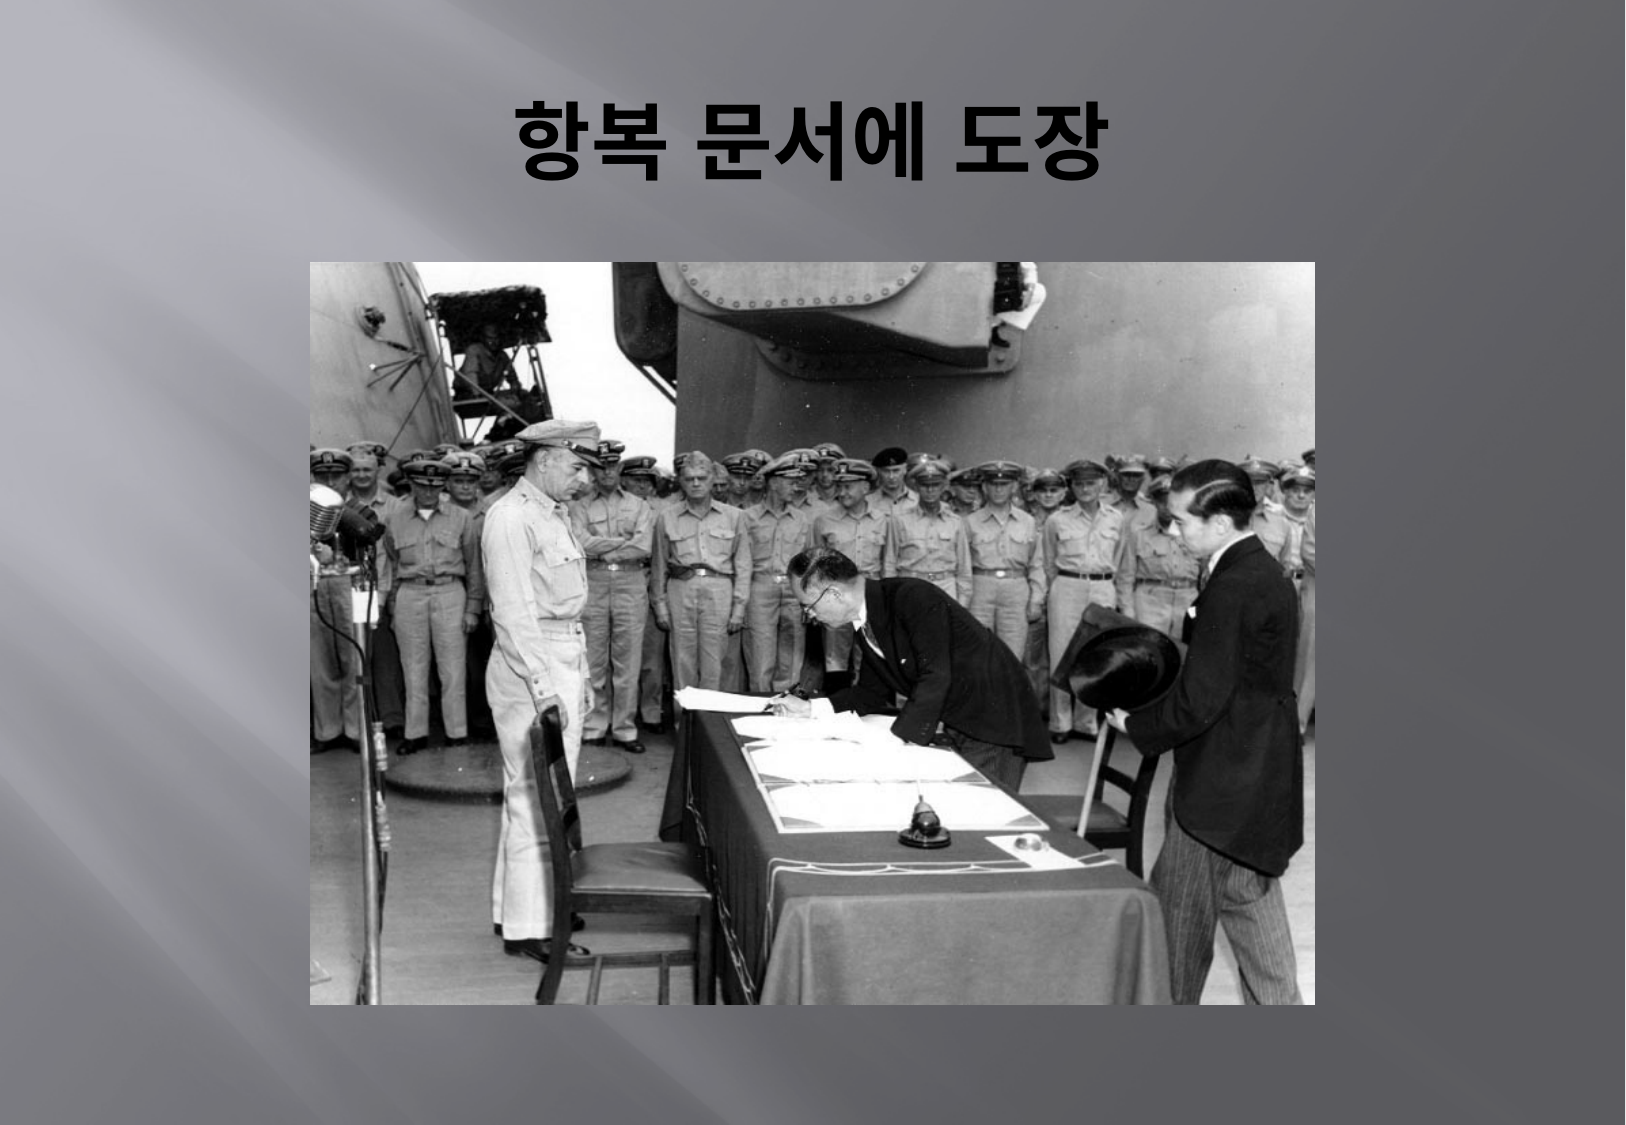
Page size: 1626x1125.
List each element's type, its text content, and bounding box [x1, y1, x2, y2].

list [310, 262, 1315, 1006]
title 항복 문서에 도장 [81, 45, 1544, 233]
